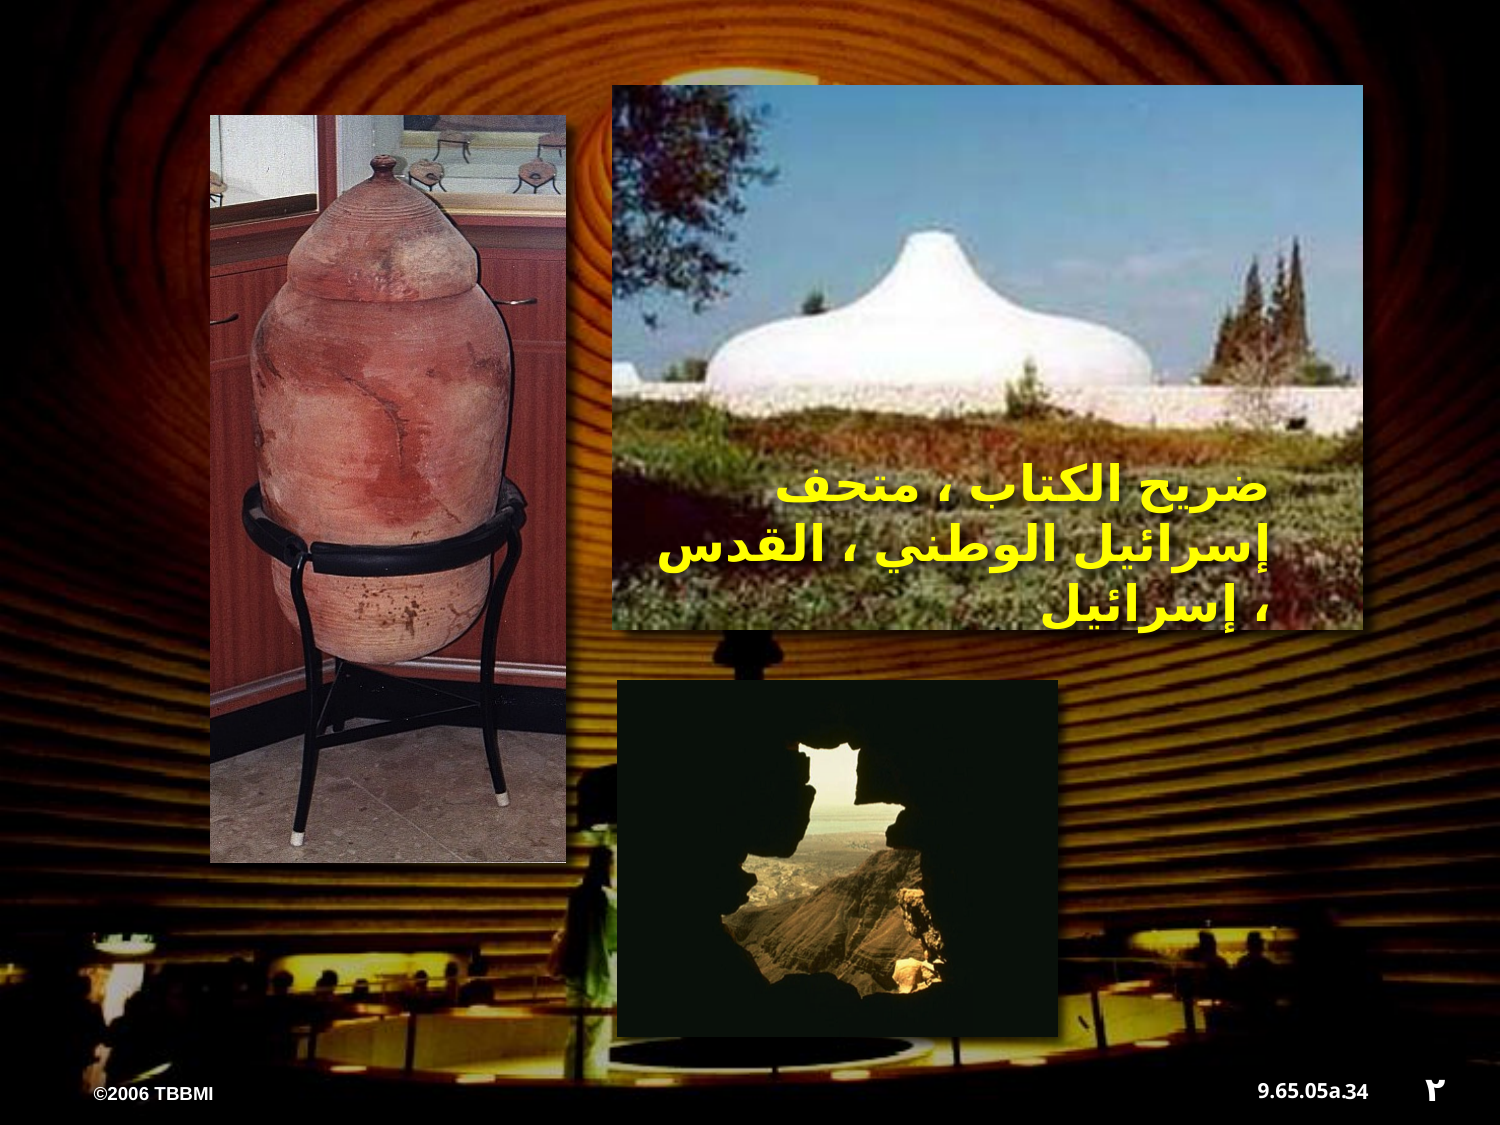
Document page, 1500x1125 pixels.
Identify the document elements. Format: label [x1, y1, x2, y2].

picture [0, 0, 1500, 1125]
text_box [612, 85, 1363, 630]
